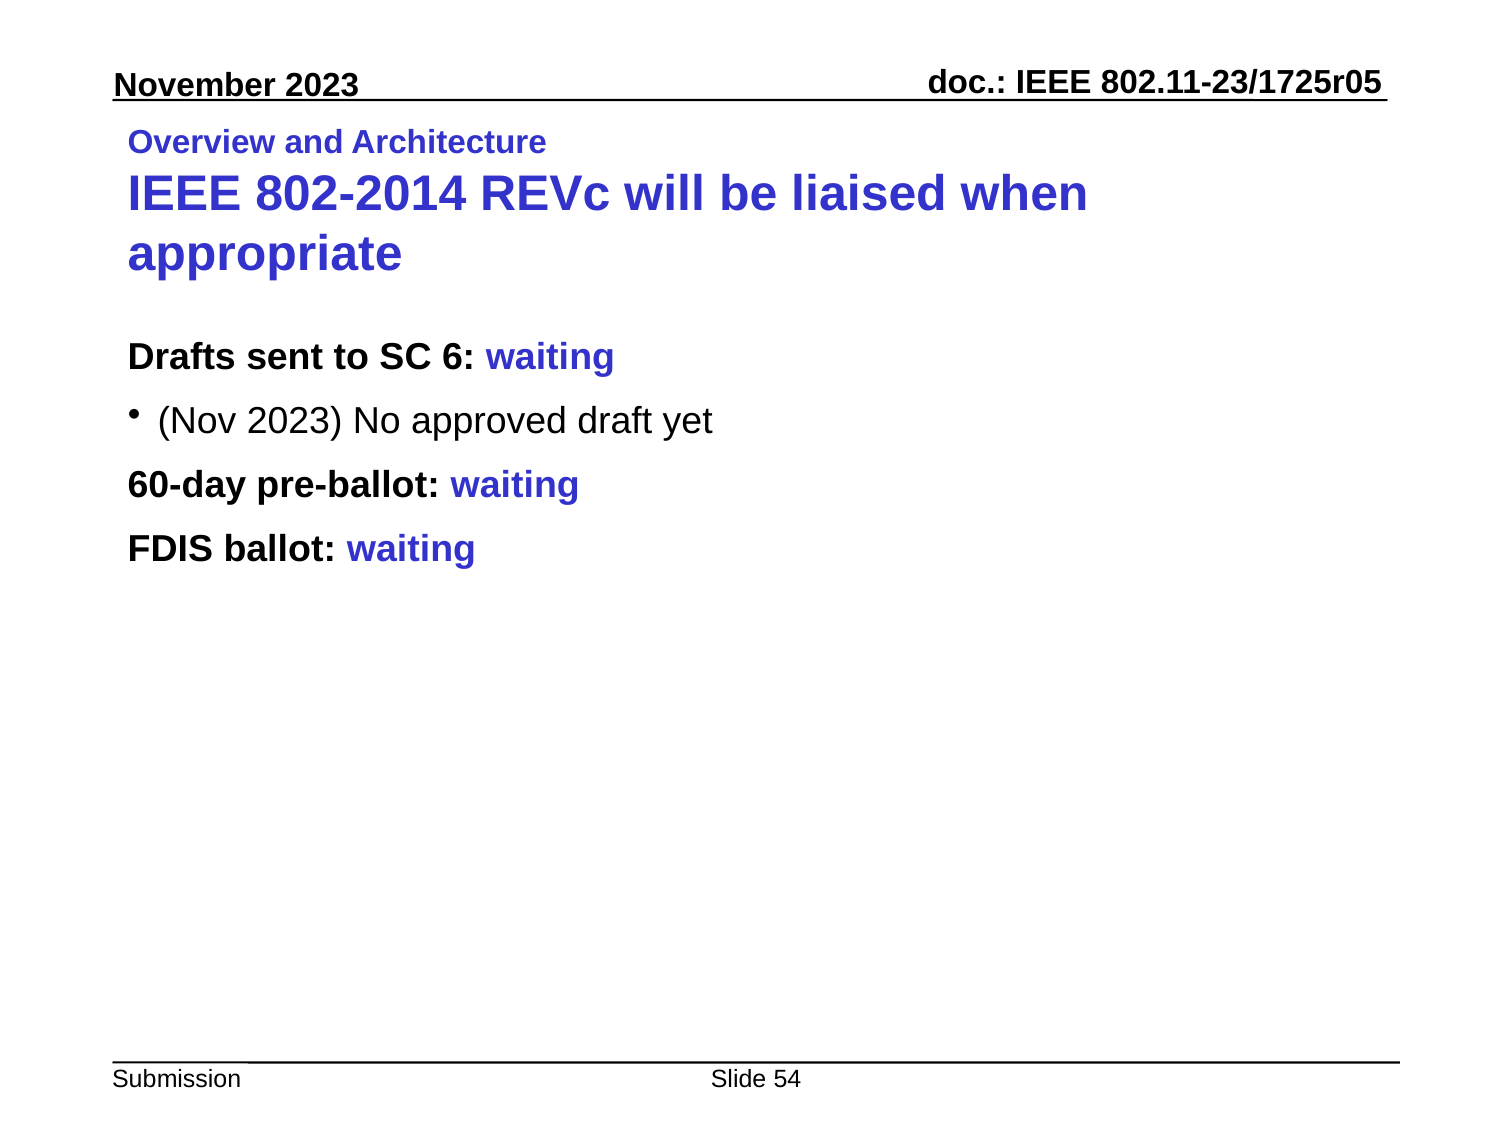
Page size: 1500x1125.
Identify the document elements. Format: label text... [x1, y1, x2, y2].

list Drafts sent to SC 6: waiting (Nov 2023) No approved draft yet 60-day pre-ballot: waiting FDIS ballot: waiting [112, 324, 1388, 1000]
title Overview and Architecture IEEE 802-2014 REVc will be liaised when appropriate [112, 112, 1388, 288]
slide_number Slide 54 [709, 1061, 803, 1093]
